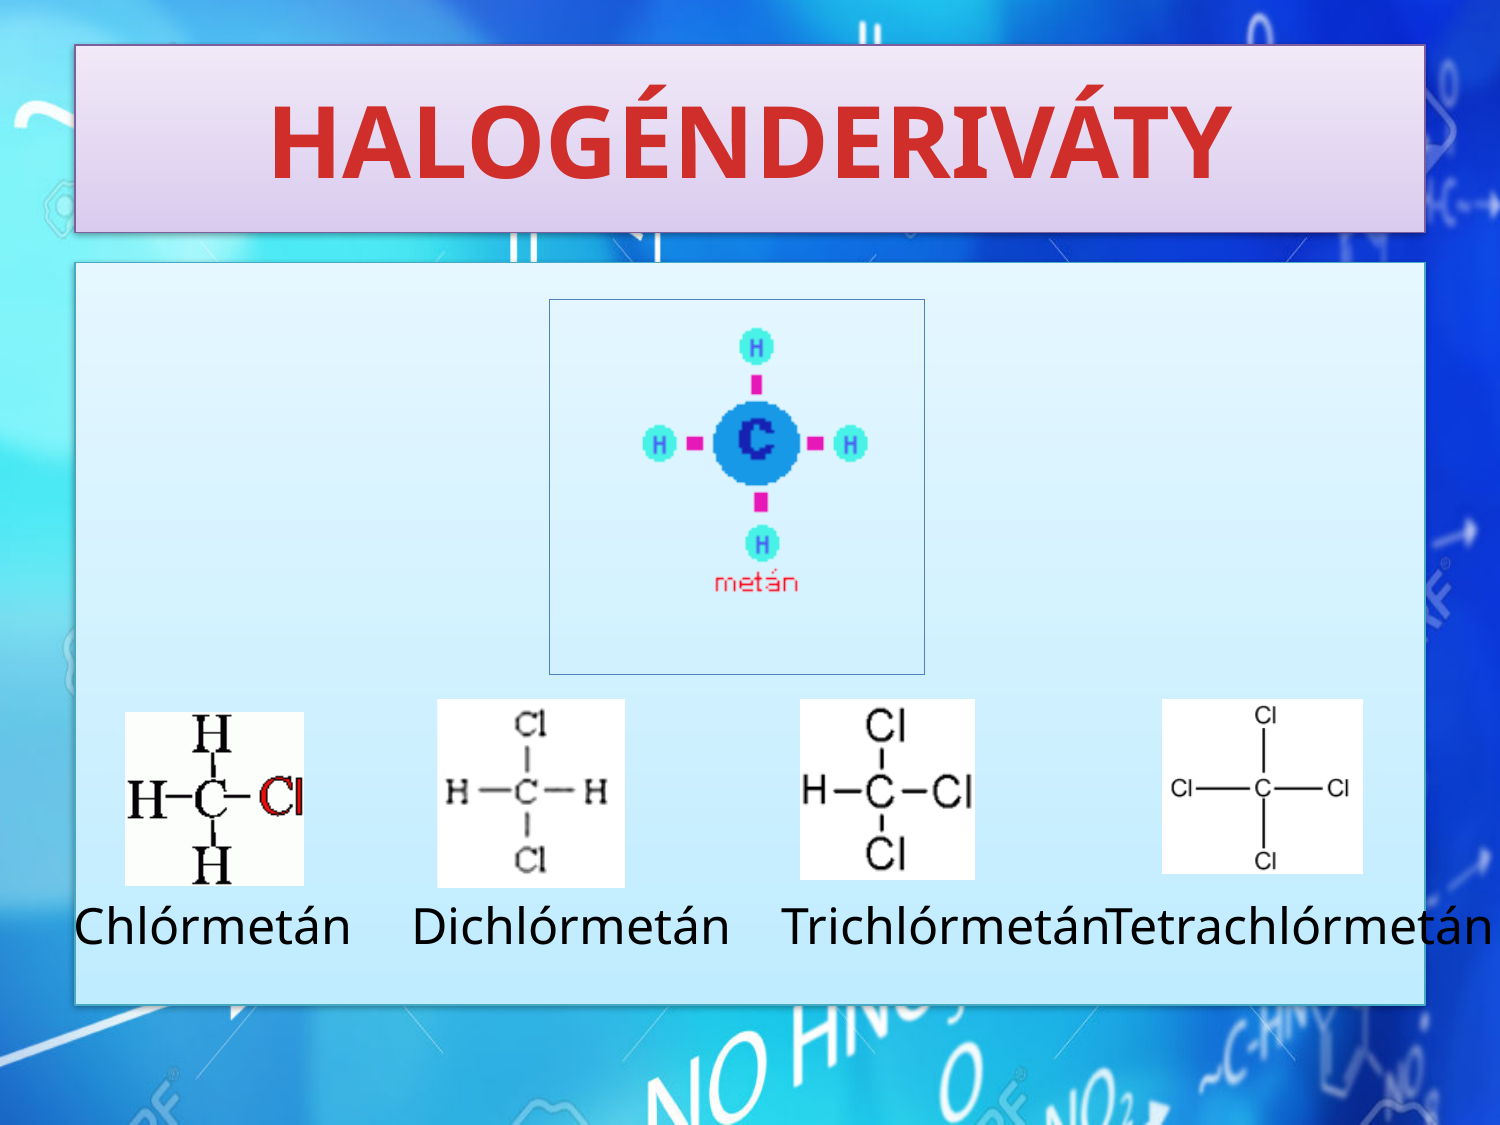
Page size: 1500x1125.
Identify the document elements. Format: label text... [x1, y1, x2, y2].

picture [437, 699, 626, 888]
picture [799, 699, 976, 881]
text_box Tetrachlórmetán [1090, 887, 1500, 963]
title HALOGÉNDERIVÁTY [74, 44, 1426, 233]
picture [0, 0, 1500, 1125]
picture [1162, 699, 1363, 874]
text_box Trichlórmetán [766, 887, 1090, 963]
text_box Chlórmetán [59, 887, 368, 963]
picture [124, 712, 304, 887]
list [74, 262, 1426, 1006]
picture [549, 299, 926, 676]
text_box Dichlórmetán [396, 887, 747, 963]
